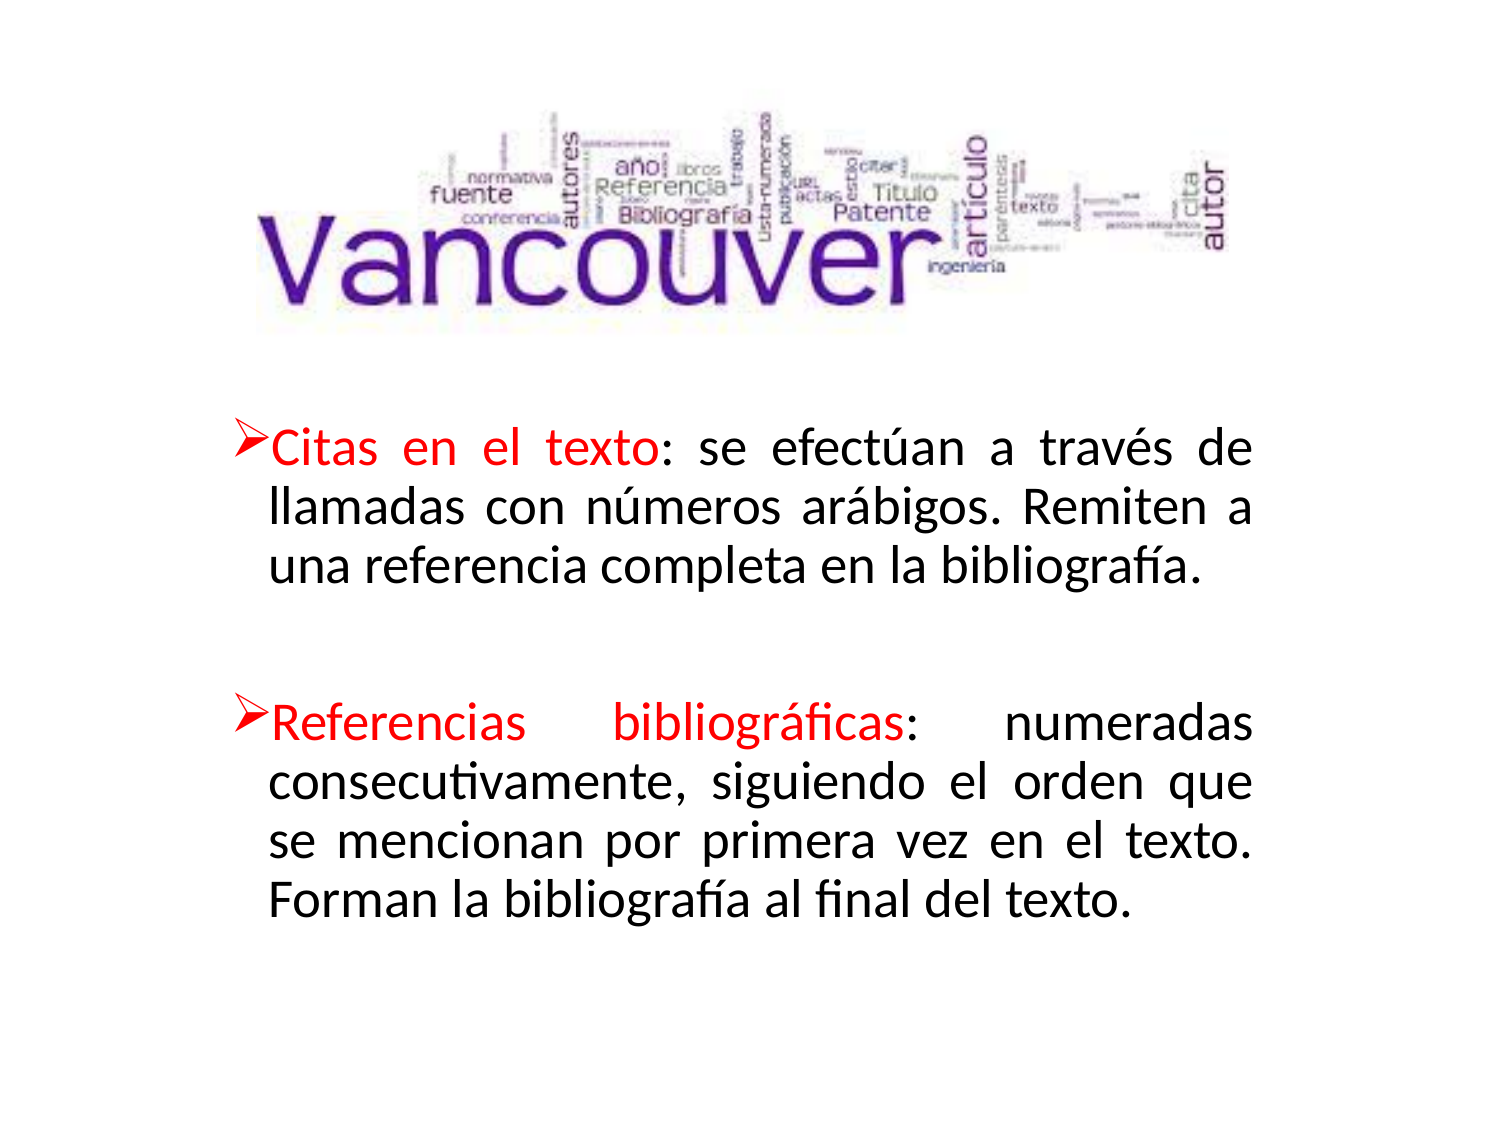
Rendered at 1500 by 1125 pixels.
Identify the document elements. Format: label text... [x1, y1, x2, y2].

list Citas en el texto: se efectúan a través de llamadas con números arábigos. Remiten a una referencia completa en la bibliografía. Referencias bibliográficas: numeradas consecutivamente, siguiendo el orden que se mencionan por primera vez en el texto. Forman la bibliografía al final del texto. [215, 410, 1270, 1028]
picture [256, 49, 1229, 385]
